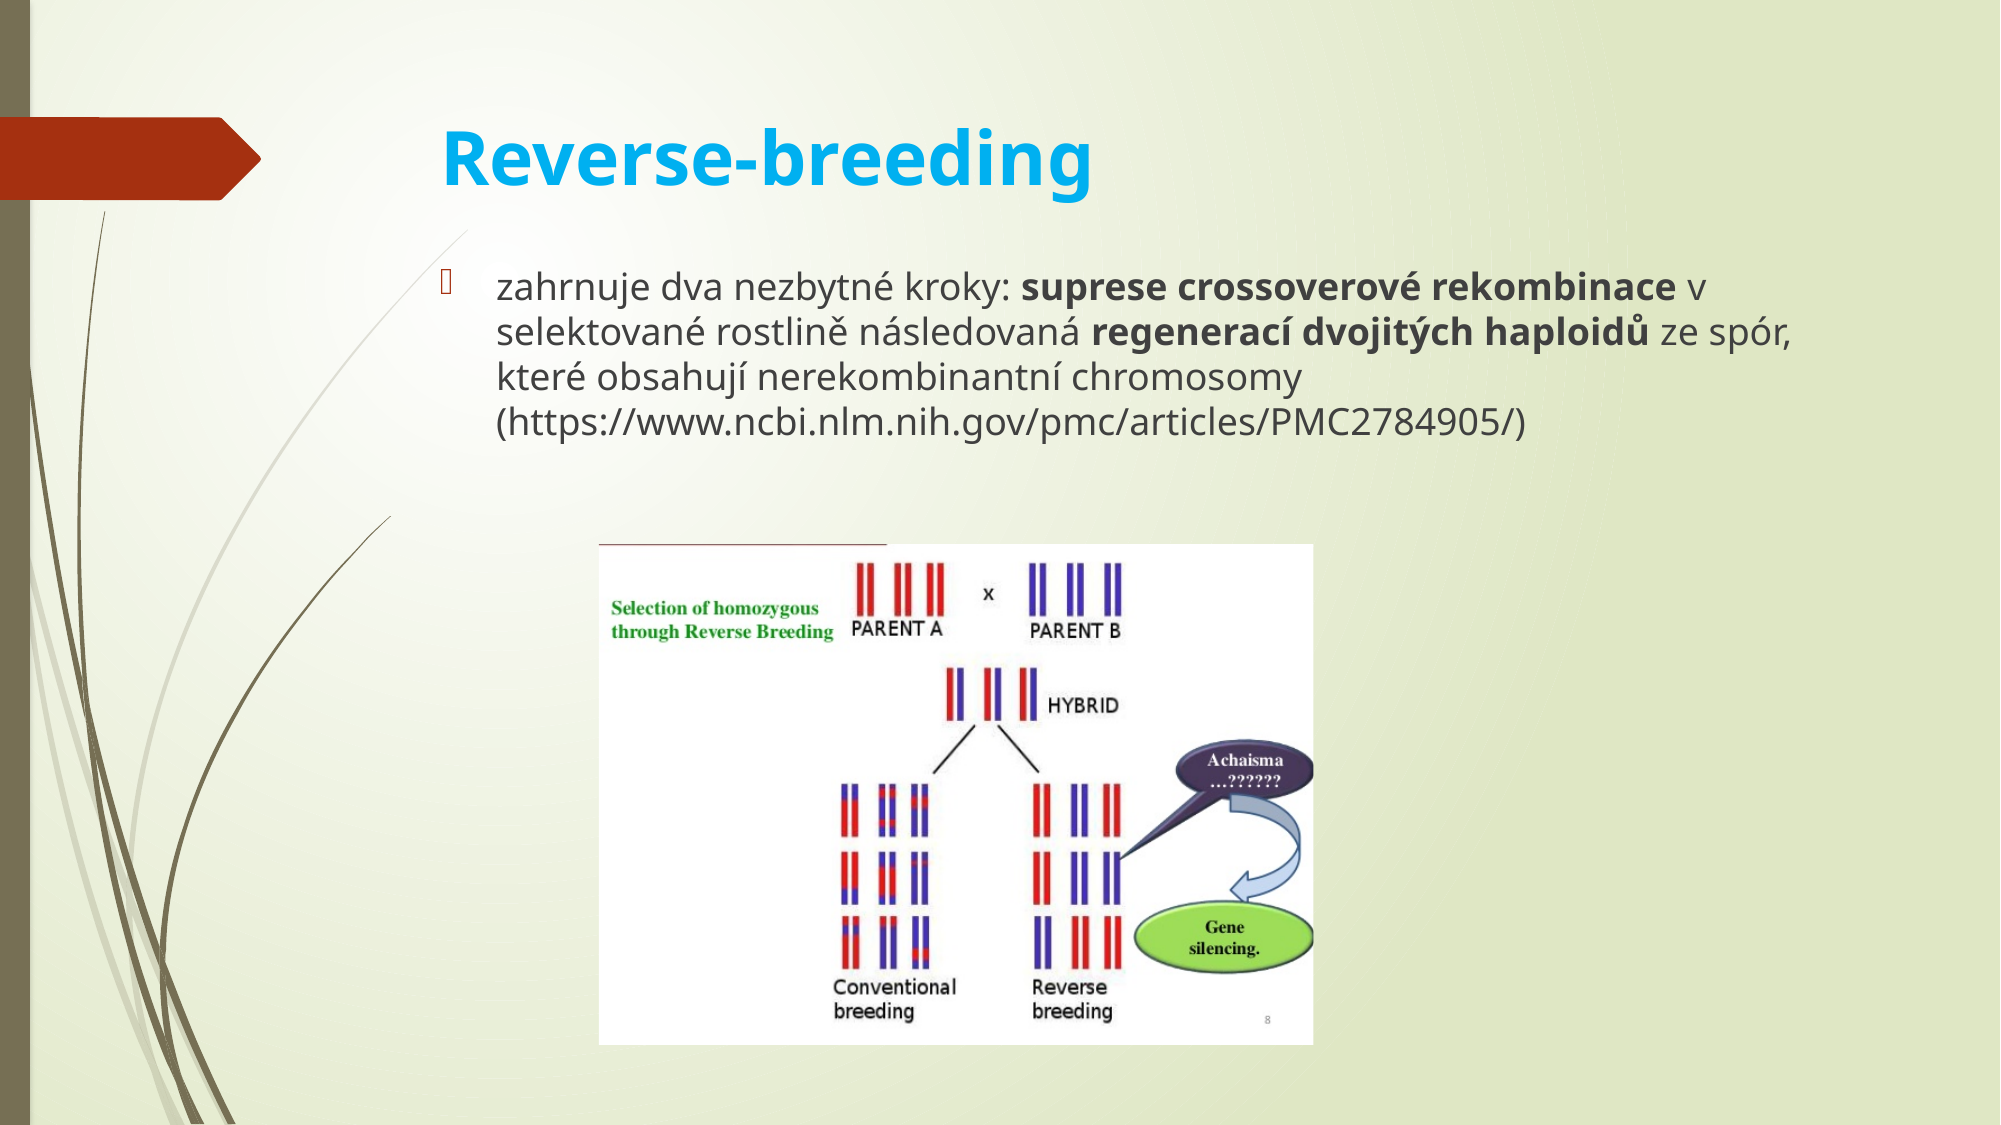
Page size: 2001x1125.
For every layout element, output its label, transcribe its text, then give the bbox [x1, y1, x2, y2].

title Reverse-breeding [425, 102, 1888, 255]
list zahrnuje dva nezbytné kroky: suprese crossoverové rekombinace v selektované rostlině následovaná regenerací dvojitých haploidů ze spór, které obsahují nerekombinantní chromosomy (https://www.ncbi.nlm.nih.gov/pmc/articles/PMC2784905/) [424, 255, 1888, 875]
picture [598, 544, 1314, 1045]
